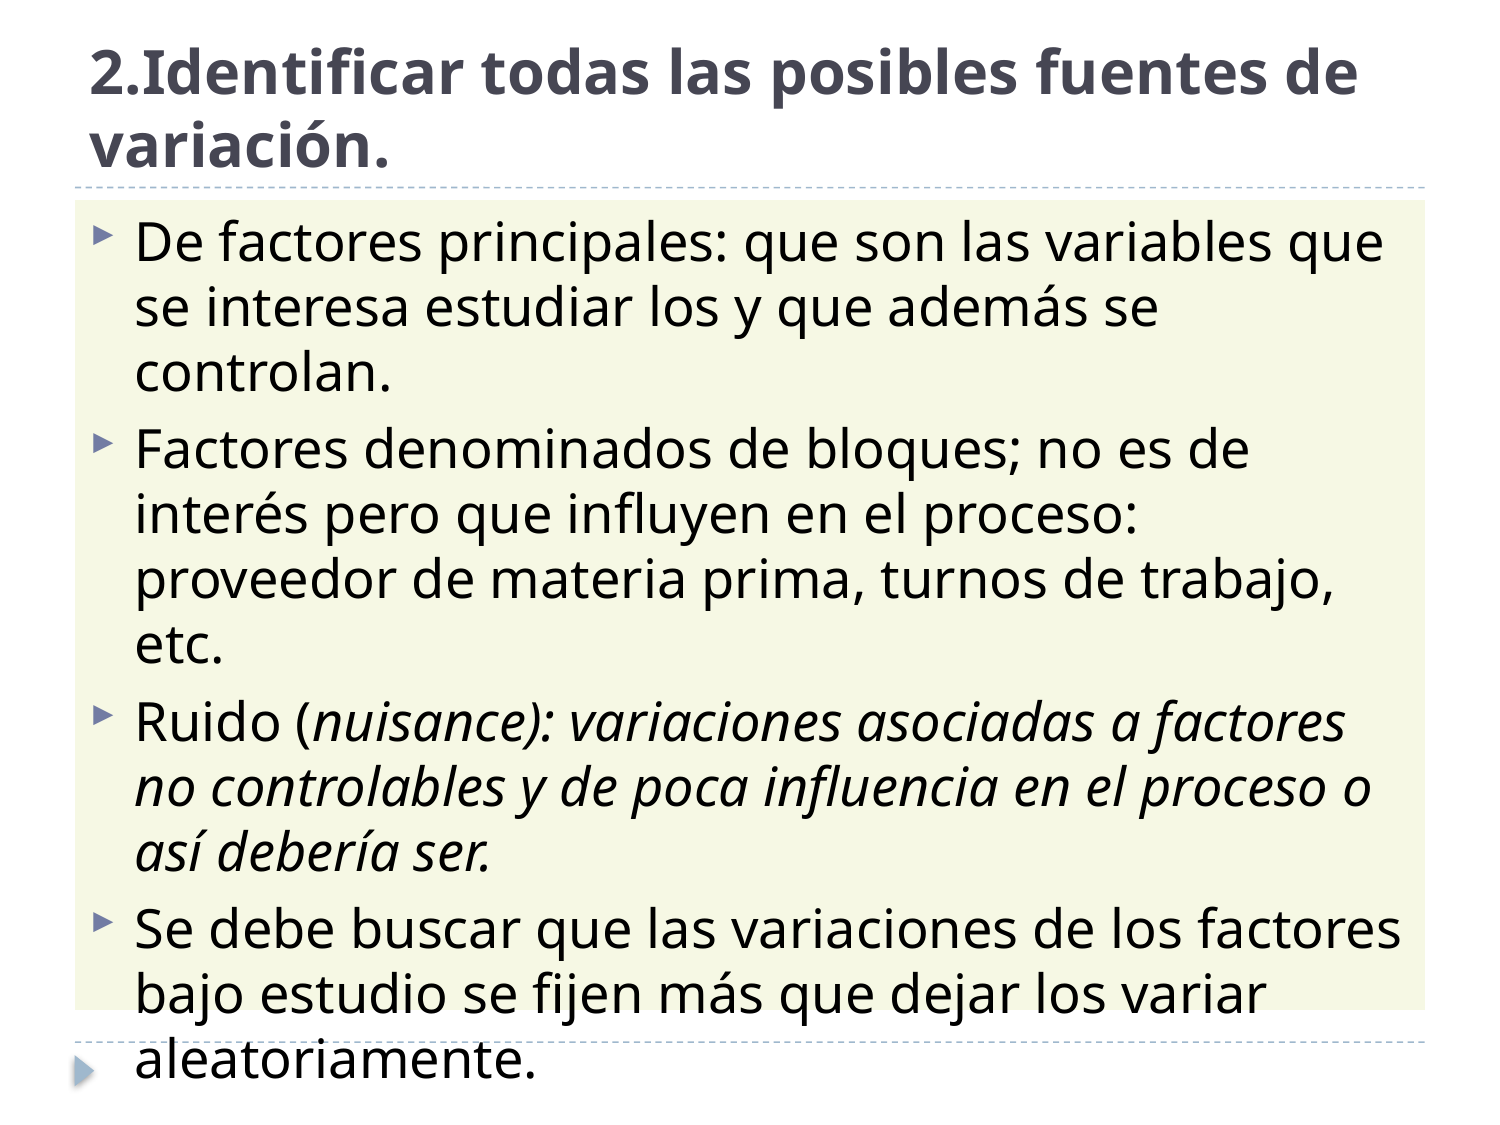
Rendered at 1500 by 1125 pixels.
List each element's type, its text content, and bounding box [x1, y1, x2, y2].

title 2.Identificar todas las posibles fuentes de variación. [75, 24, 1425, 188]
list De factores principales: que son las variables que se interesa estudiar los y que además se controlan. Factores denominados de bloques; no es de interés pero que influyen en el proceso: proveedor de materia prima, turnos de trabajo, etc. Ruido (nuisance): variaciones asociadas a factores no controlables y de poca influencia en el proceso o así debería ser. Se debe buscar que las variaciones de los factores bajo estudio se fijen más que dejar los variar aleatoriamente. [75, 200, 1425, 1010]
